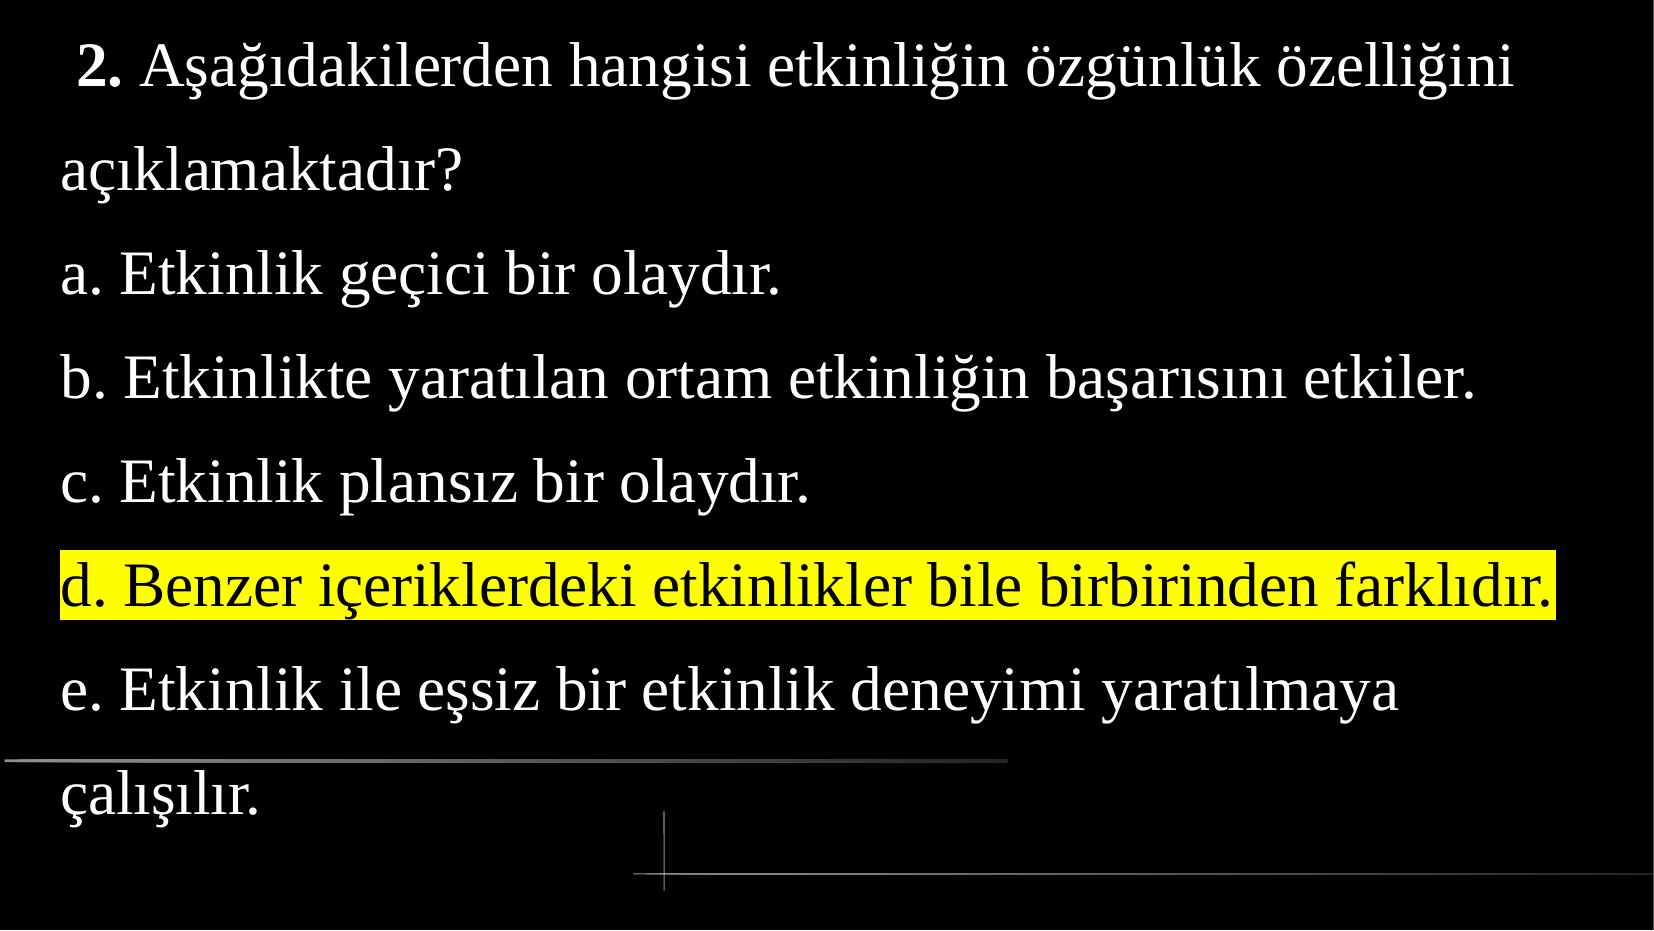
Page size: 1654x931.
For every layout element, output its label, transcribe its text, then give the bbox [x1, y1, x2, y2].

list 2. Aşağıdakilerden hangisi etkinliğin özgünlük özelliğini açıklamaktadır? a. Etkinlik geçici bir olaydır. b. Etkinlikte yaratılan ortam etkinliğin başarısını etkiler. c. Etkinlik plansız bir olaydır. d. Benzer içeriklerdeki etkinlikler bile birbirinden farklıdır. e. Etkinlik ile eşsiz bir etkinlik deneyimi yaratılmaya çalışılır. [60, 22, 1572, 866]
